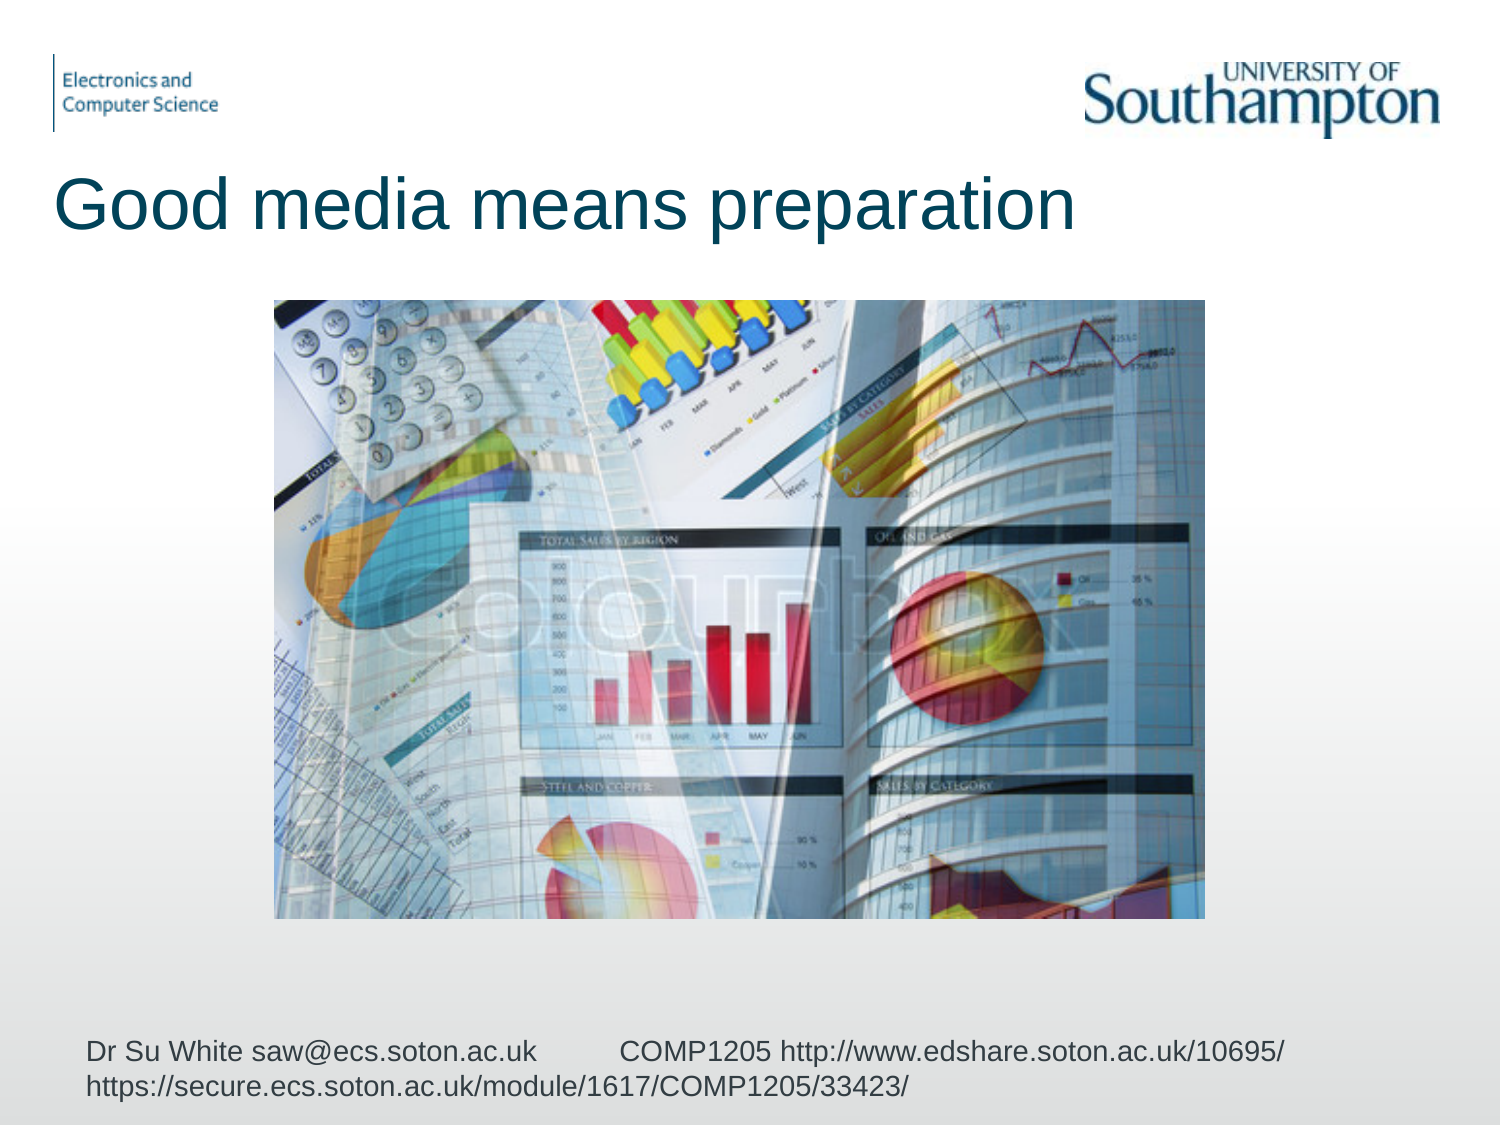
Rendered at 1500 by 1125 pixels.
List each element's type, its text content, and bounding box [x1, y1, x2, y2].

title Good media means preparation [53, 148, 1447, 256]
picture [1085, 62, 1440, 139]
footer Dr Su White saw@ecs.soton.ac.uk COMP1205 http://www.edshare.soton.ac.uk/10695/ https://secure.ecs.soton.ac.uk/module/1617/COMP1205/33423/ [70, 1025, 1348, 1100]
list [274, 300, 1205, 919]
